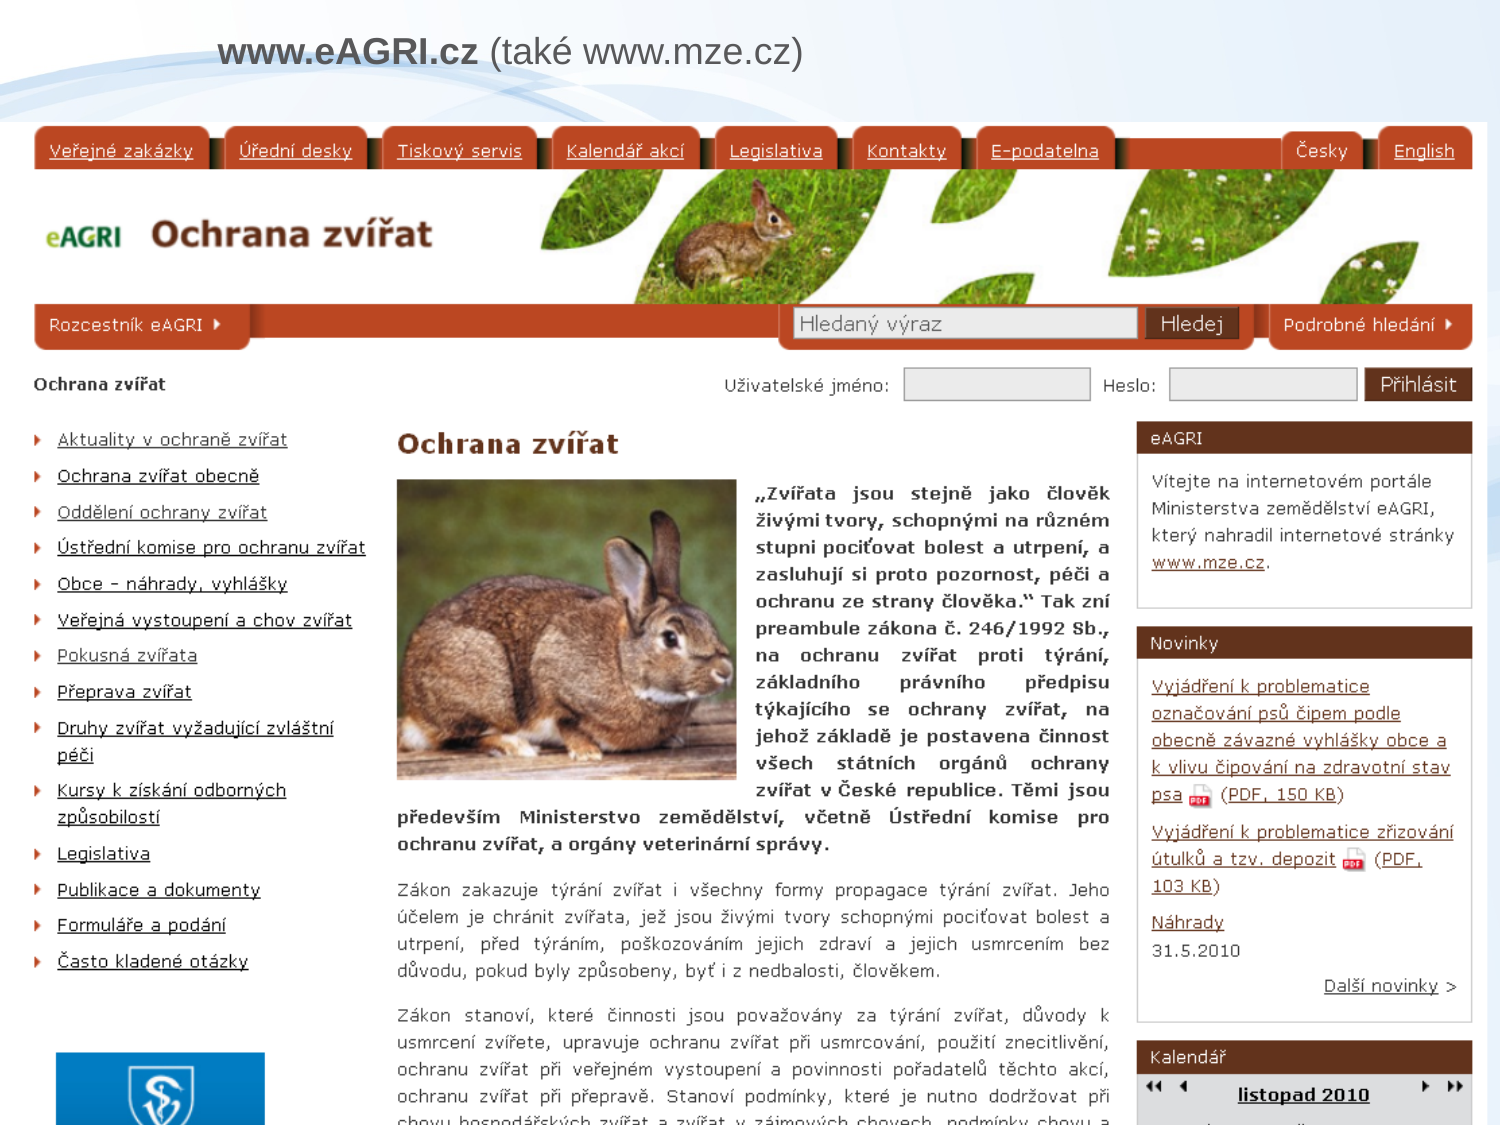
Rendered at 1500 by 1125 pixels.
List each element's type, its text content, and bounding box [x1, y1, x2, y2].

picture [0, 0, 1500, 1125]
text_box www.eAGRI.cz (také www.mze.cz) [202, 19, 819, 79]
